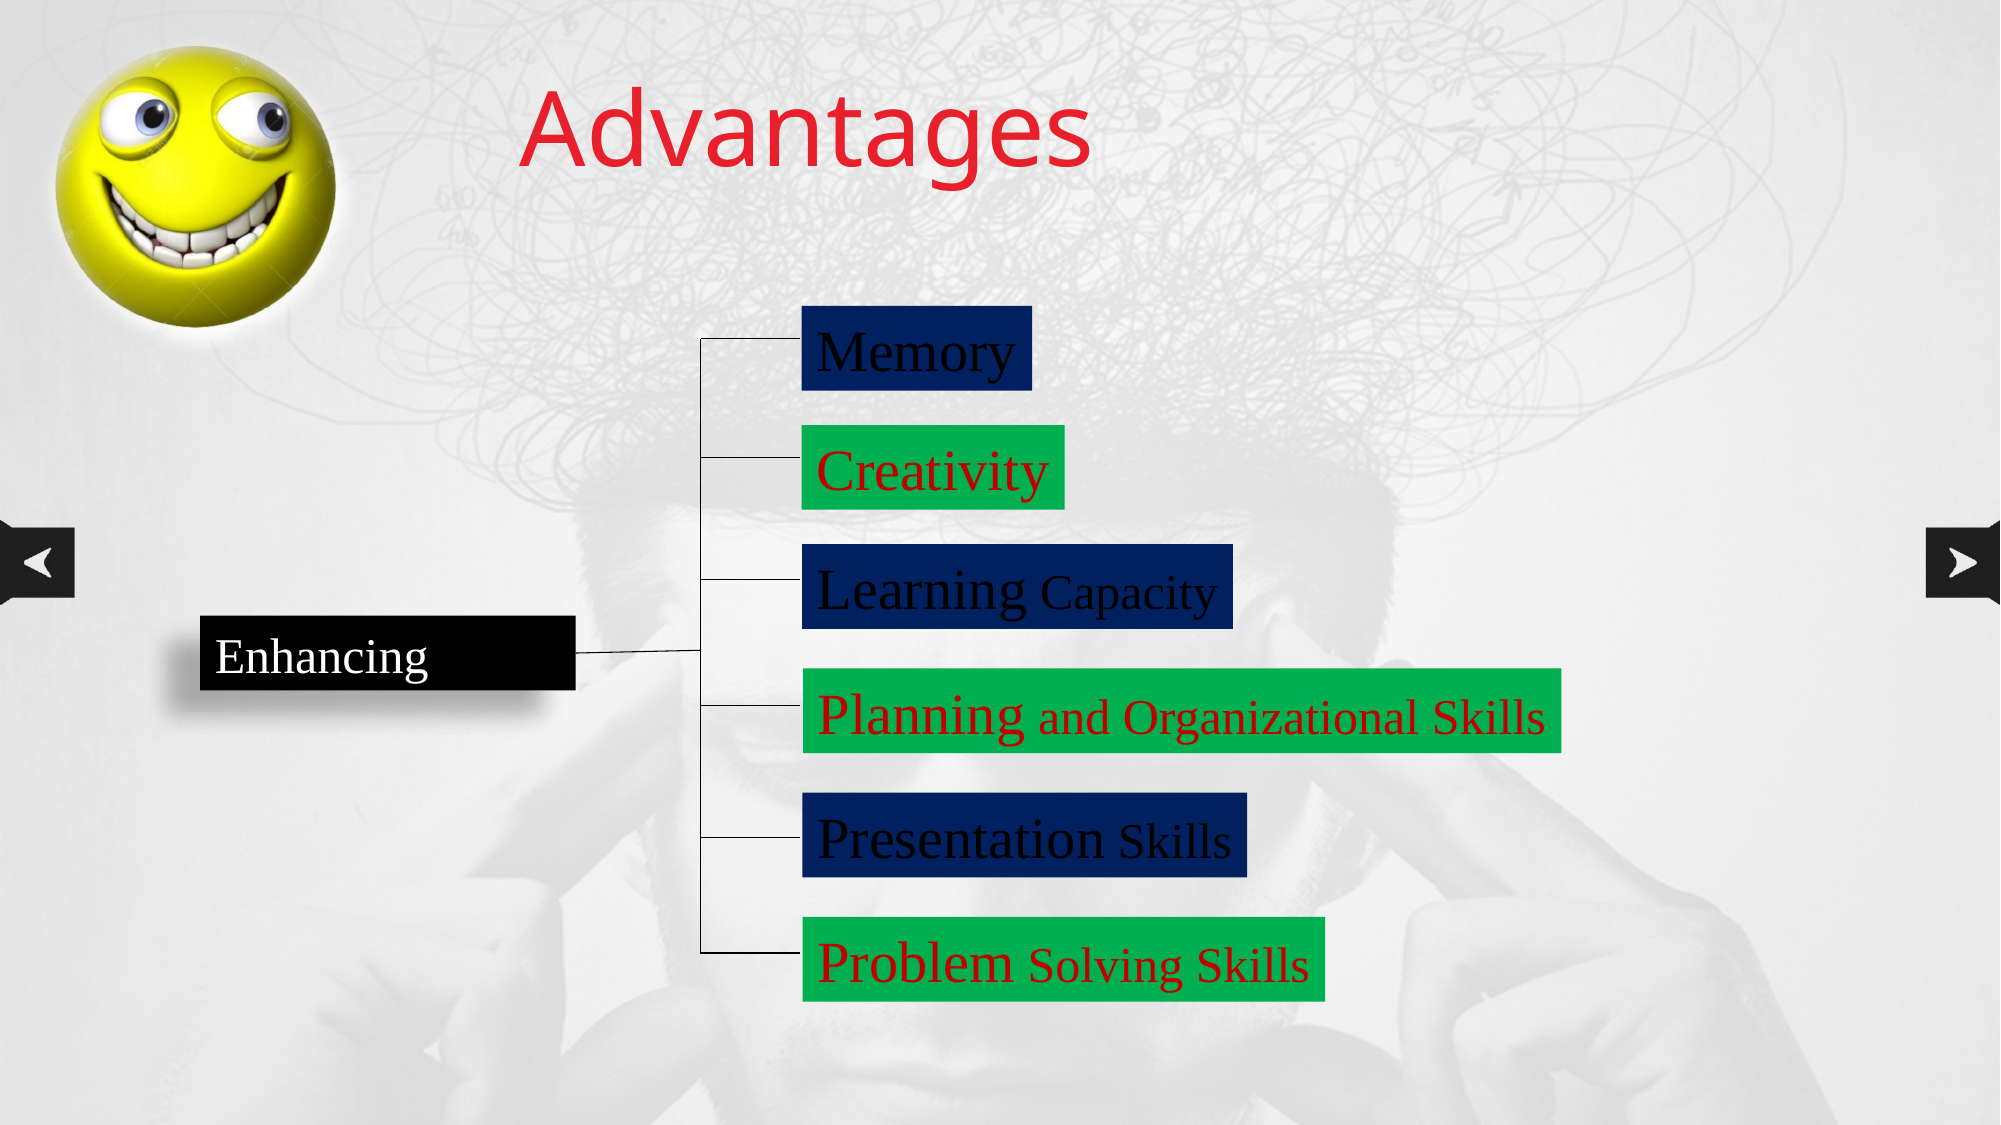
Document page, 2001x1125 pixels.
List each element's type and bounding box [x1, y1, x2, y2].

picture [0, 0, 2000, 1125]
text_box [575, 650, 701, 654]
